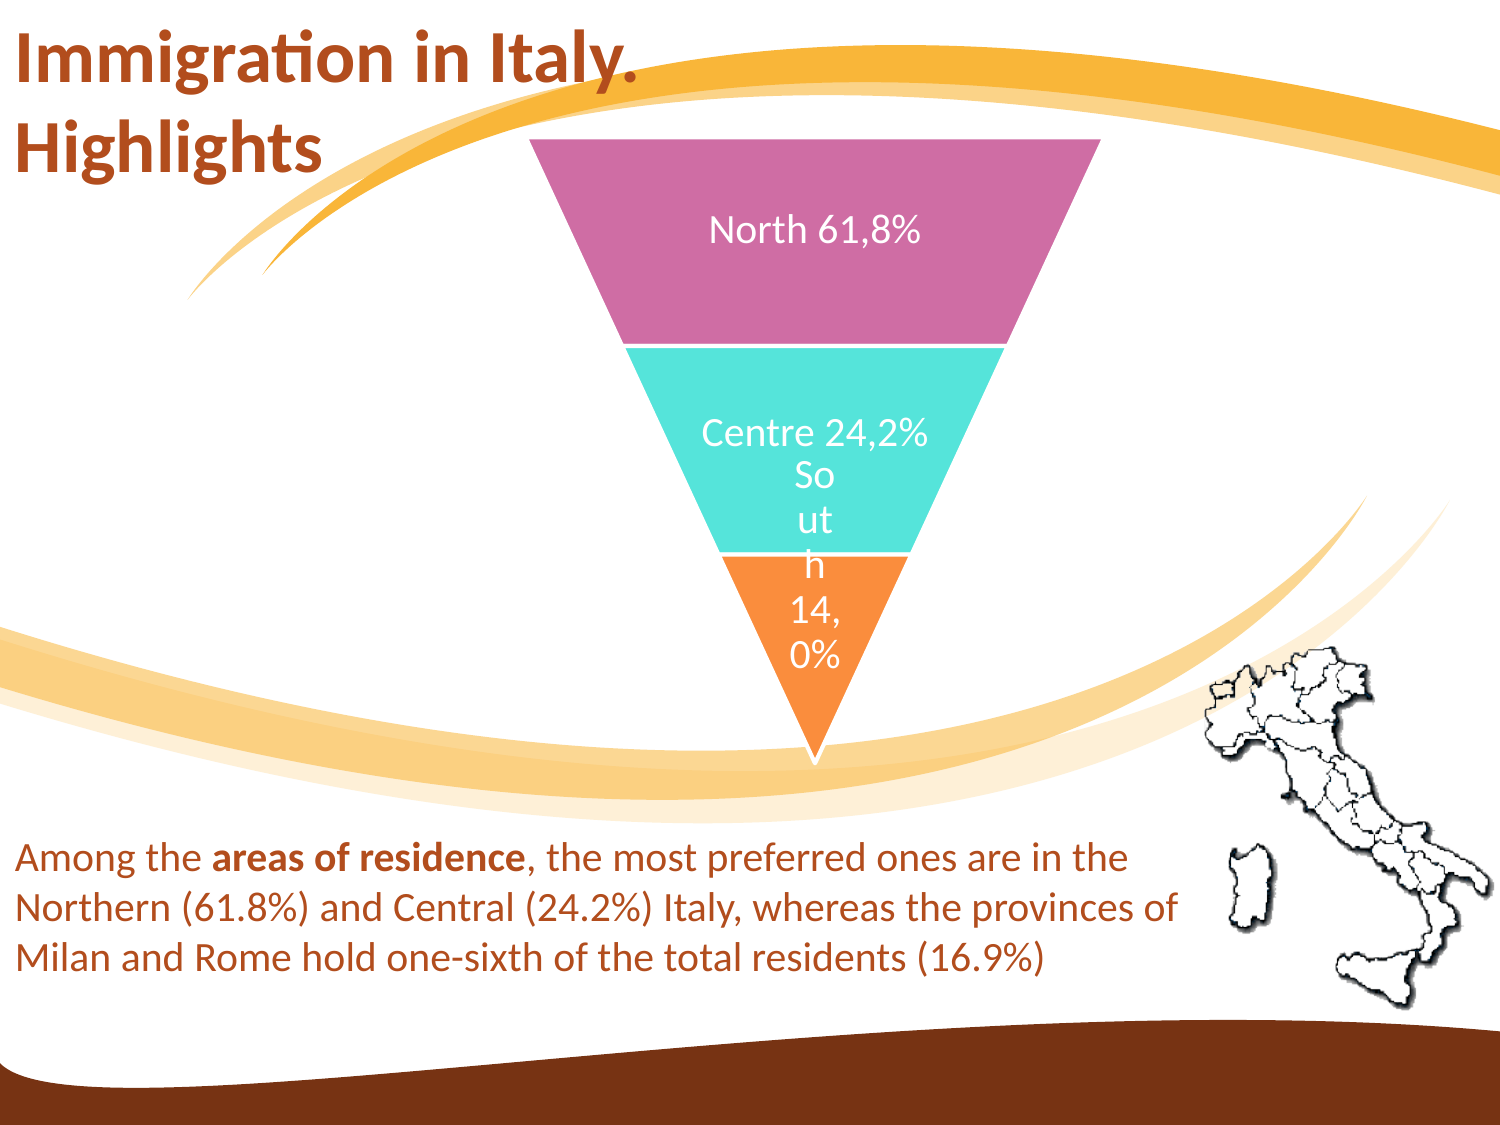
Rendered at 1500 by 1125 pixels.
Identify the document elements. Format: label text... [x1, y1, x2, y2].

picture [1203, 644, 1500, 1021]
text_box Among the areas of residence, the most preferred ones are in the Northern (61.8%) and Central (24.2%) Italy, whereas the provinces of Milan and Rome hold one-sixth of the total residents (16.9%) [0, 822, 1198, 988]
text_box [525, 136, 1105, 764]
text_box Immigration in Italy. Highlights [0, 0, 863, 195]
